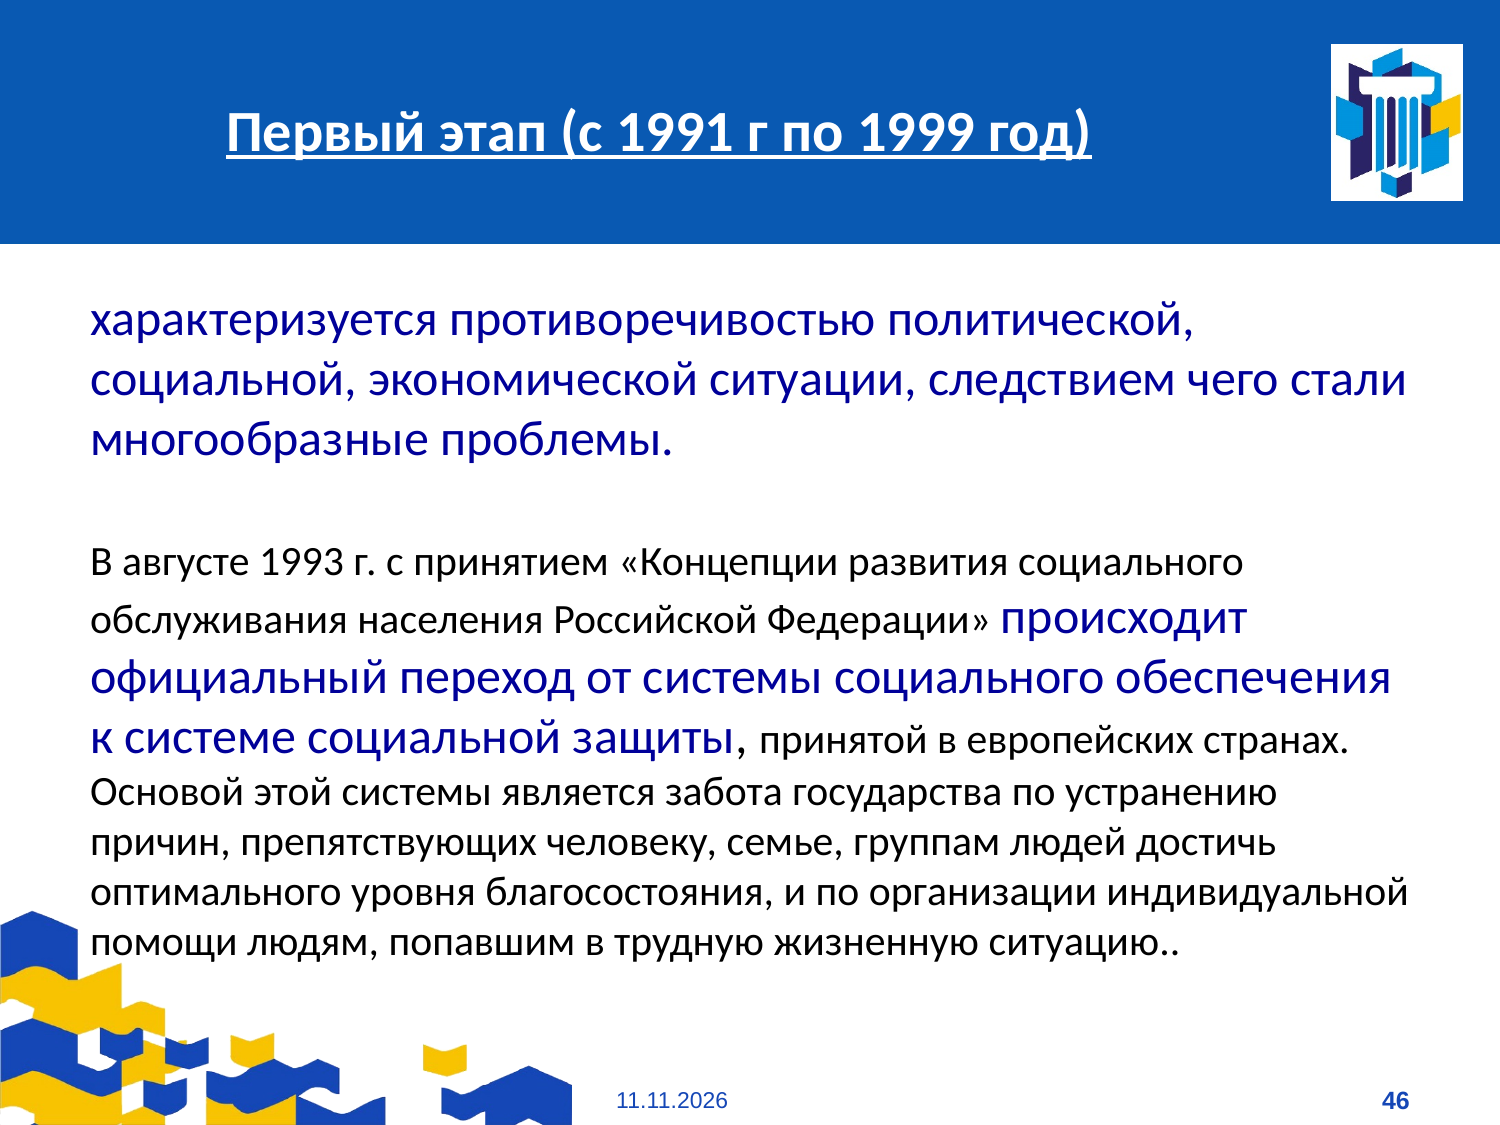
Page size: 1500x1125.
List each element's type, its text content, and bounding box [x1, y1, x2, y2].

title Первый этап (с 1991 г по 1999 год) [17, 0, 1341, 117]
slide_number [575, 1069, 744, 1125]
picture [0, 0, 1500, 244]
slide_number 46 [1340, 1069, 1425, 1125]
picture [0, 905, 572, 1125]
list характеризуется противоречивостью политической, социальной, экономической ситуации, следствием чего стали многообразные проблемы. В августе 1993 г. с принятием «Концепции развития социального обслуживания населения Российской Федерации» происходит официальный переход от системы социального обеспечения к системе социальной защиты, принятой в европейских странах. Основой этой системы является забота государства по устранению причин, препятствующих человеку, семье, группам людей достичь оптимального уровня благосостояния, и по организации индивидуальной помощи людям, попавшим в трудную жизненную ситуацию.. [75, 277, 1425, 1028]
